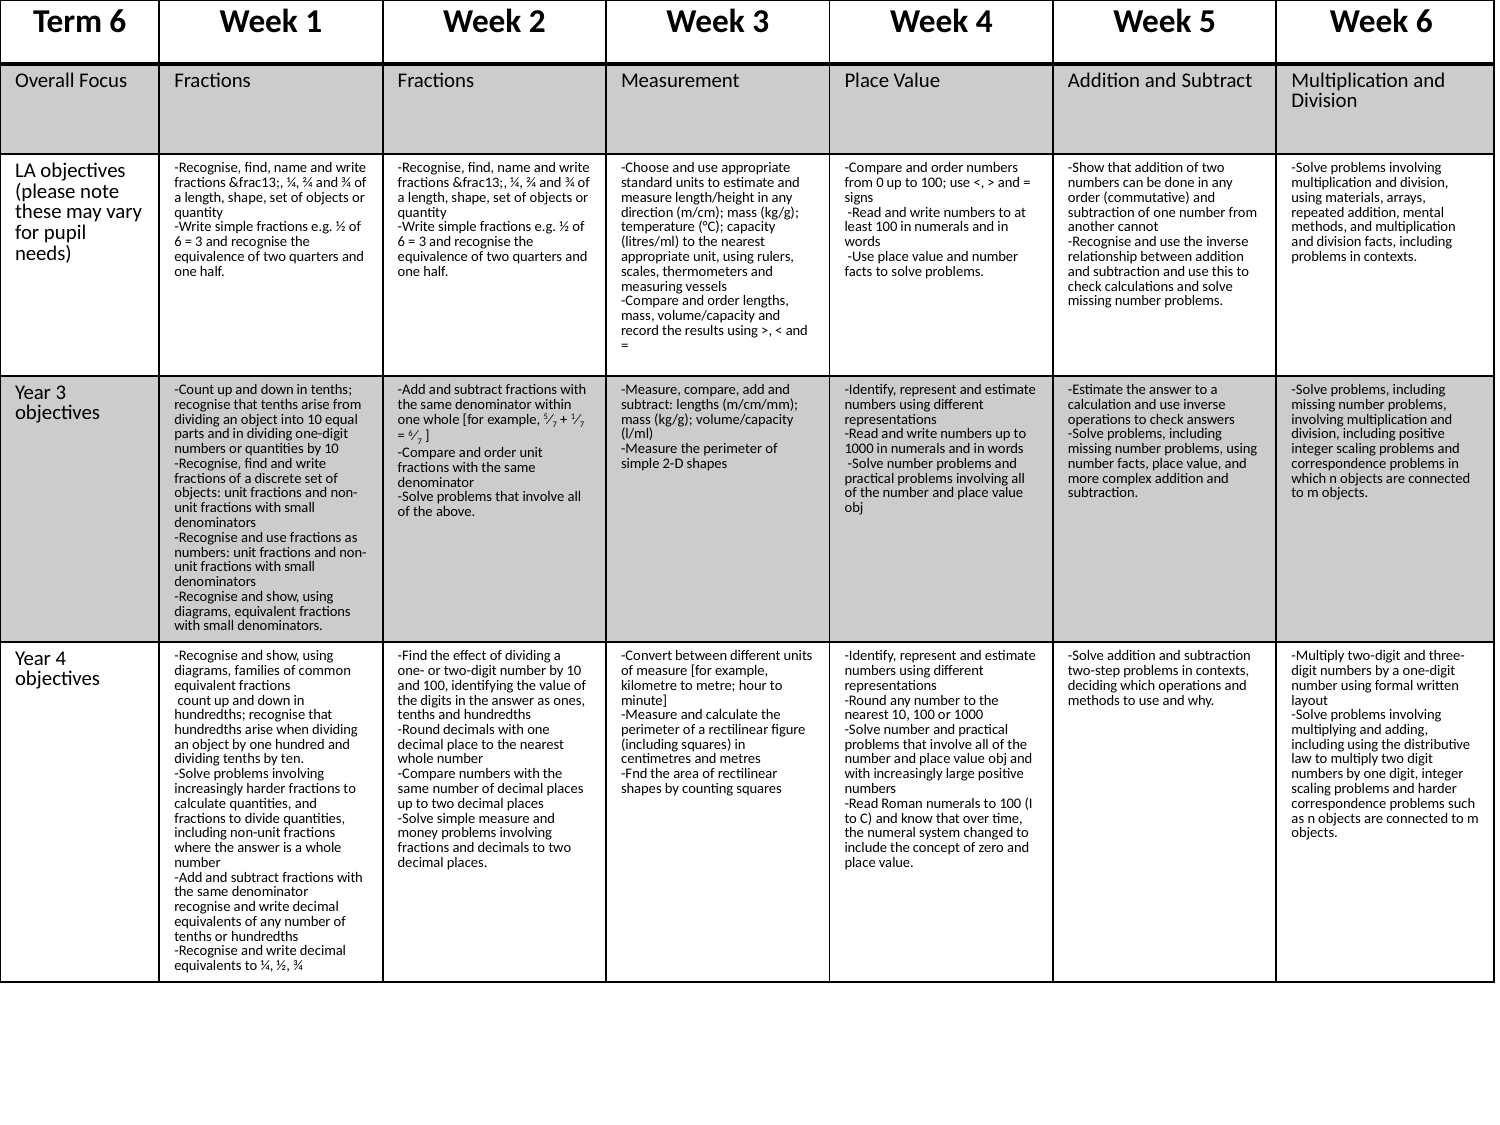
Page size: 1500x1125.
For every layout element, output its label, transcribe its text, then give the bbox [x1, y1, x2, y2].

table_cell -Compare and order numbers from 0 up to 100; use <, > and = signs -Read and write numbers to at least 100 in numerals and in words -Use place value and number facts to solve problems. [830, 155, 1052, 375]
table_cell -Estimate the answer to a calculation and use inverse operations to check answers -Solve problems, including missing number problems, using number facts, place value, and more complex addition and subtraction. [1054, 377, 1275, 641]
table_cell -Identify, represent and estimate numbers using different representations -Read and write numbers up to 1000 in numerals and in words -Solve number problems and practical problems involving all of the number and place value obj [830, 377, 1052, 641]
table_cell -Solve addition and subtraction two-step problems in contexts, deciding which operations and methods to use and why. [1054, 643, 1275, 981]
table_cell -Recognise and show, using diagrams, families of common equivalent fractions count up and down in hundredths; recognise that hundredths arise when dividing an object by one hundred and dividing tenths by ten. -Solve problems involving increasingly harder fractions to calculate quantities, and fractions to divide quantities, including non-unit fractions where the answer is a whole number -Add and subtract fractions with the same denominator recognise and write decimal equivalents of any number of tenths or hundredths -Recognise and write decimal equivalents to ¼, ½, ¾ [160, 643, 382, 981]
table_header Week 1 [160, 1, 382, 62]
table_cell -Show that addition of two numbers can be done in any order (commutative) and subtraction of one number from another cannot -Recognise and use the inverse relationship between addition and subtraction and use this to check calculations and solve missing number problems. [1054, 155, 1275, 375]
table_header Week 2 [384, 1, 605, 62]
table_cell -Convert between different units of measure [for example, kilometre to metre; hour to minute] -Measure and calculate the perimeter of a rectilinear figure (including squares) in centimetres and metres -Fnd the area of rectilinear shapes by counting squares [607, 643, 829, 981]
table_cell -Add and subtract fractions with the same denominator within one whole [for example, 5⁄7 + 1⁄7 = 6⁄7 ] -Compare and order unit fractions with the same denominator -Solve problems that involve all of the above. [384, 377, 605, 641]
table_header Week 4 [830, 1, 1052, 62]
table_cell -Solve problems, including missing number problems, involving multiplication and division, including positive integer scaling problems and correspondence problems in which n objects are connected to m objects. [1277, 377, 1493, 641]
table_header Term 6 [1, 1, 158, 62]
table_cell Addition and Subtract [1054, 66, 1275, 153]
table_header Week 5 [1054, 1, 1275, 62]
table_cell Multiplication and Division [1277, 66, 1493, 153]
table_header Week 6 [1277, 1, 1493, 62]
table_cell -Recognise, find, name and write fractions &frac13;, ¼, 2⁄4 and ¾ of a length, shape, set of objects or quantity -Write simple fractions e.g. ½ of 6 = 3 and recognise the equivalence of two quarters and one half. [384, 155, 605, 375]
table_cell LA objectives (please note these may vary for pupil needs) [1, 155, 158, 375]
table_cell -Measure, compare, add and subtract: lengths (m/cm/mm); mass (kg/g); volume/capacity (l/ml) -Measure the perimeter of simple 2-D shapes [607, 377, 829, 641]
table_cell Year 3 objectives [1, 377, 158, 641]
table_cell Fractions [160, 66, 382, 153]
table_cell Overall Focus [1, 66, 158, 153]
table_cell -Multiply two-digit and three-digit numbers by a one-digit number using formal written layout -Solve problems involving multiplying and adding, including using the distributive law to multiply two digit numbers by one digit, integer scaling problems and harder correspondence problems such as n objects are connected to m objects. [1277, 643, 1493, 981]
table_cell Place Value [830, 66, 1052, 153]
table_cell -Find the effect of dividing a one- or two-digit number by 10 and 100, identifying the value of the digits in the answer as ones, tenths and hundredths -Round decimals with one decimal place to the nearest whole number -Compare numbers with the same number of decimal places up to two decimal places -Solve simple measure and money problems involving fractions and decimals to two decimal places. [384, 643, 605, 981]
table_cell -Recognise, find, name and write fractions &frac13;, ¼, 2⁄4 and ¾ of a length, shape, set of objects or quantity -Write simple fractions e.g. ½ of 6 = 3 and recognise the equivalence of two quarters and one half. [160, 155, 382, 375]
table_cell -Identify, represent and estimate numbers using different representations -Round any number to the nearest 10, 100 or 1000 -Solve number and practical problems that involve all of the number and place value obj and with increasingly large positive numbers -Read Roman numerals to 100 (I to C) and know that over time, the numeral system changed to include the concept of zero and place value. [830, 643, 1052, 981]
table_cell -Count up and down in tenths; recognise that tenths arise from dividing an object into 10 equal parts and in dividing one-digit numbers or quantities by 10 -Recognise, find and write fractions of a discrete set of objects: unit fractions and non-unit fractions with small denominators -Recognise and use fractions as numbers: unit fractions and non-unit fractions with small denominators -Recognise and show, using diagrams, equivalent fractions with small denominators. [160, 377, 382, 641]
table_cell -Solve problems involving multiplication and division, using materials, arrays, repeated addition, mental methods, and multiplication and division facts, including problems in contexts. [1277, 155, 1493, 375]
table_cell Year 4 objectives [1, 643, 158, 981]
table_cell -Choose and use appropriate standard units to estimate and measure length/height in any direction (m/cm); mass (kg/g); temperature (°C); capacity (litres/ml) to the nearest appropriate unit, using rulers, scales, thermometers and measuring vessels -Compare and order lengths, mass, volume/capacity and record the results using >, < and = [607, 155, 829, 375]
table_cell Fractions [384, 66, 605, 153]
table_cell Measurement [607, 66, 829, 153]
table_header Week 3 [607, 1, 829, 62]
